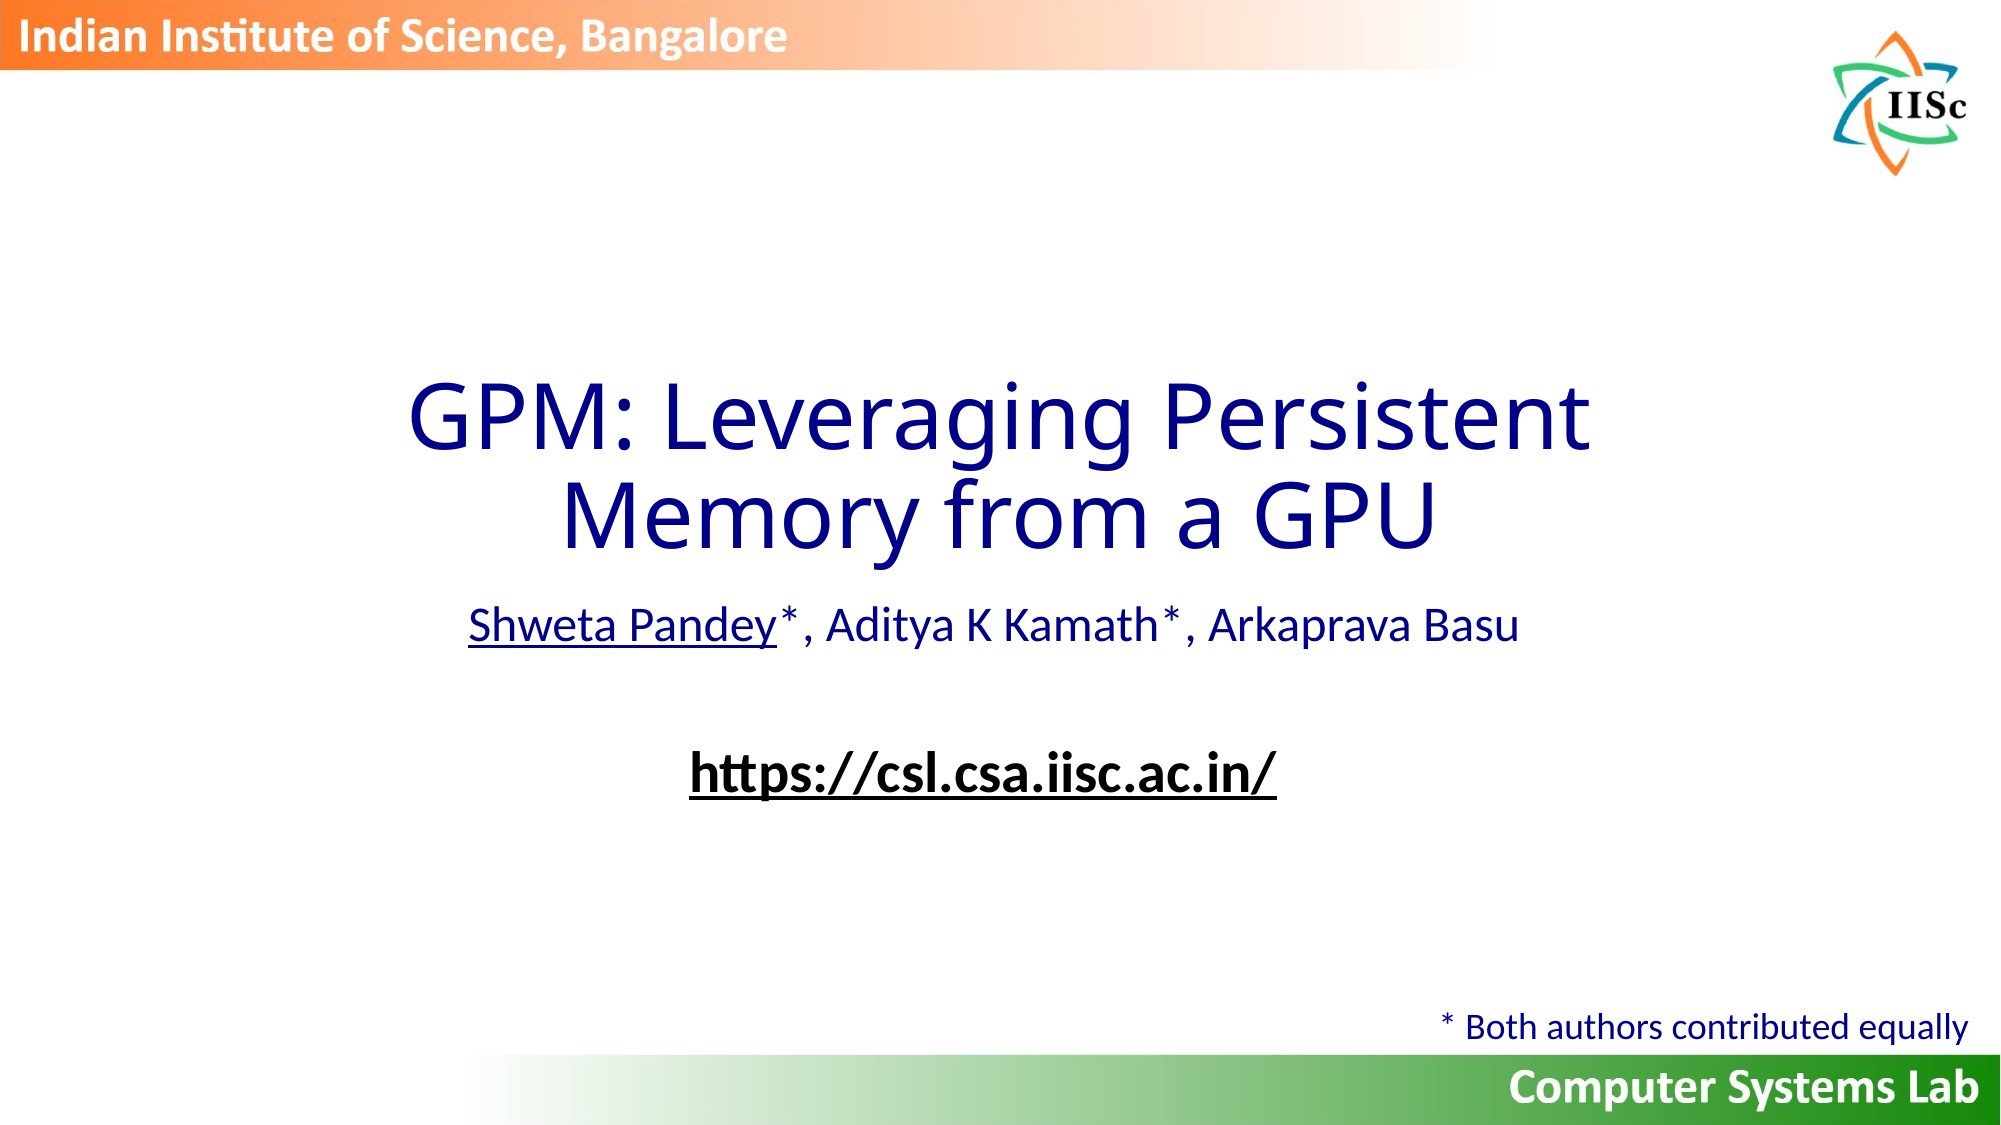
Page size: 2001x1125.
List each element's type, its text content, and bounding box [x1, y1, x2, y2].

text_box https://csl.csa.iisc.ac.in/ [650, 726, 1330, 812]
picture [0, 0, 2001, 1125]
text_box * Both authors contributed equally [1423, 994, 1994, 1055]
subtitle Shweta Pandey*, Aditya K Kamath*, Arkaprava Basu [249, 590, 1750, 863]
title GPM: Leveraging Persistent Memory from a GPU [249, 184, 1750, 576]
